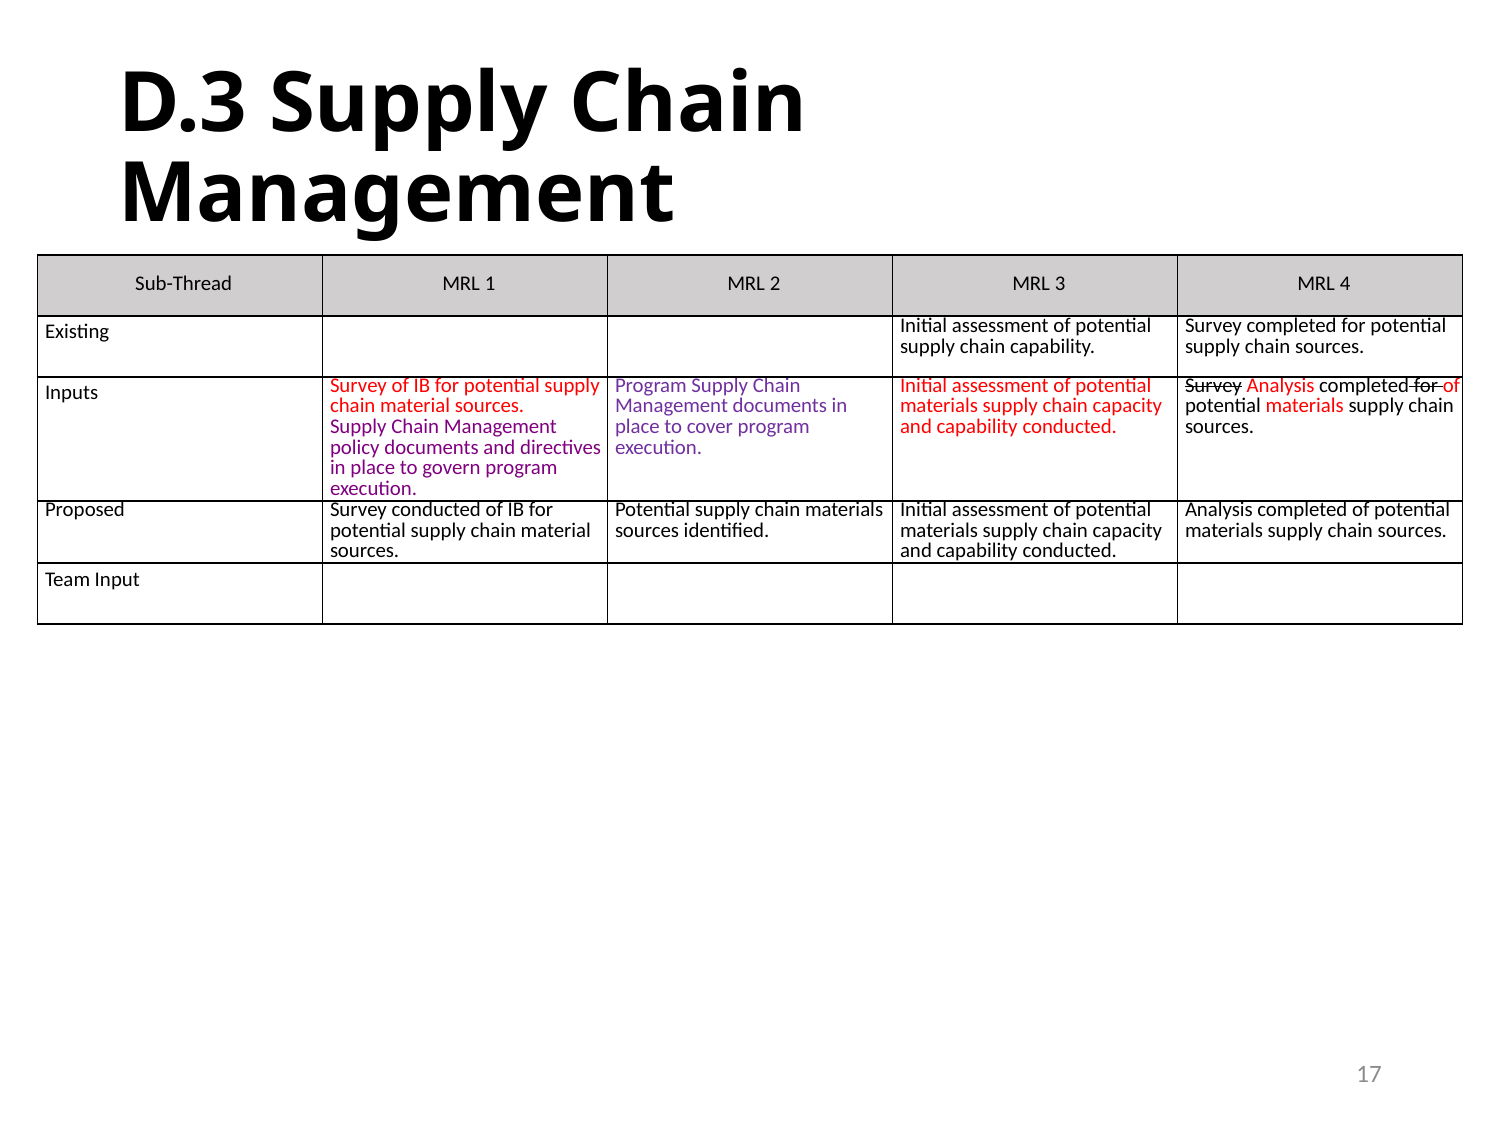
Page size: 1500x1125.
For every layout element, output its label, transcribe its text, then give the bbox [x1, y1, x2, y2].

table_cell Team Input [38, 564, 322, 623]
table_header MRL 2 [608, 256, 892, 315]
table_cell Survey Analysis completed for of potential materials supply chain sources. [1178, 378, 1462, 500]
title D.3 Supply Chain Management [103, 59, 1397, 240]
table_cell Initial assessment of potential supply chain capability. [893, 317, 1177, 376]
table_cell Initial assessment of potential materials supply chain capacity and capability conducted. [893, 502, 1177, 562]
table_header MRL 4 [1178, 256, 1462, 315]
table_cell Proposed [38, 502, 322, 562]
table_header MRL 1 [323, 256, 607, 315]
table_cell [608, 317, 892, 376]
table_cell Existing [38, 317, 322, 376]
table_cell Potential supply chain materials sources identified. [608, 502, 892, 562]
table_cell [323, 564, 607, 623]
table_cell [893, 564, 1177, 623]
table_cell Analysis completed of potential materials supply chain sources. [1178, 502, 1462, 562]
table_cell Initial assessment of potential materials supply chain capacity and capability conducted. [893, 378, 1177, 500]
table_header Sub-Thread [38, 256, 322, 315]
table_cell Inputs [38, 378, 322, 500]
slide_number 17 [1059, 1042, 1397, 1103]
table_cell Survey completed for potential supply chain sources. [1178, 317, 1462, 376]
table_cell [323, 317, 607, 376]
table_cell Program Supply Chain Management documents in place to cover program execution. [608, 378, 892, 500]
table_cell Survey of IB for potential supply chain material sources. Supply Chain Management policy documents and directives in place to govern program execution. [323, 378, 607, 500]
table_cell [1178, 564, 1462, 623]
table_cell Survey conducted of IB for potential supply chain material sources. [323, 502, 607, 562]
table_cell [608, 564, 892, 623]
table_header MRL 3 [893, 256, 1177, 315]
